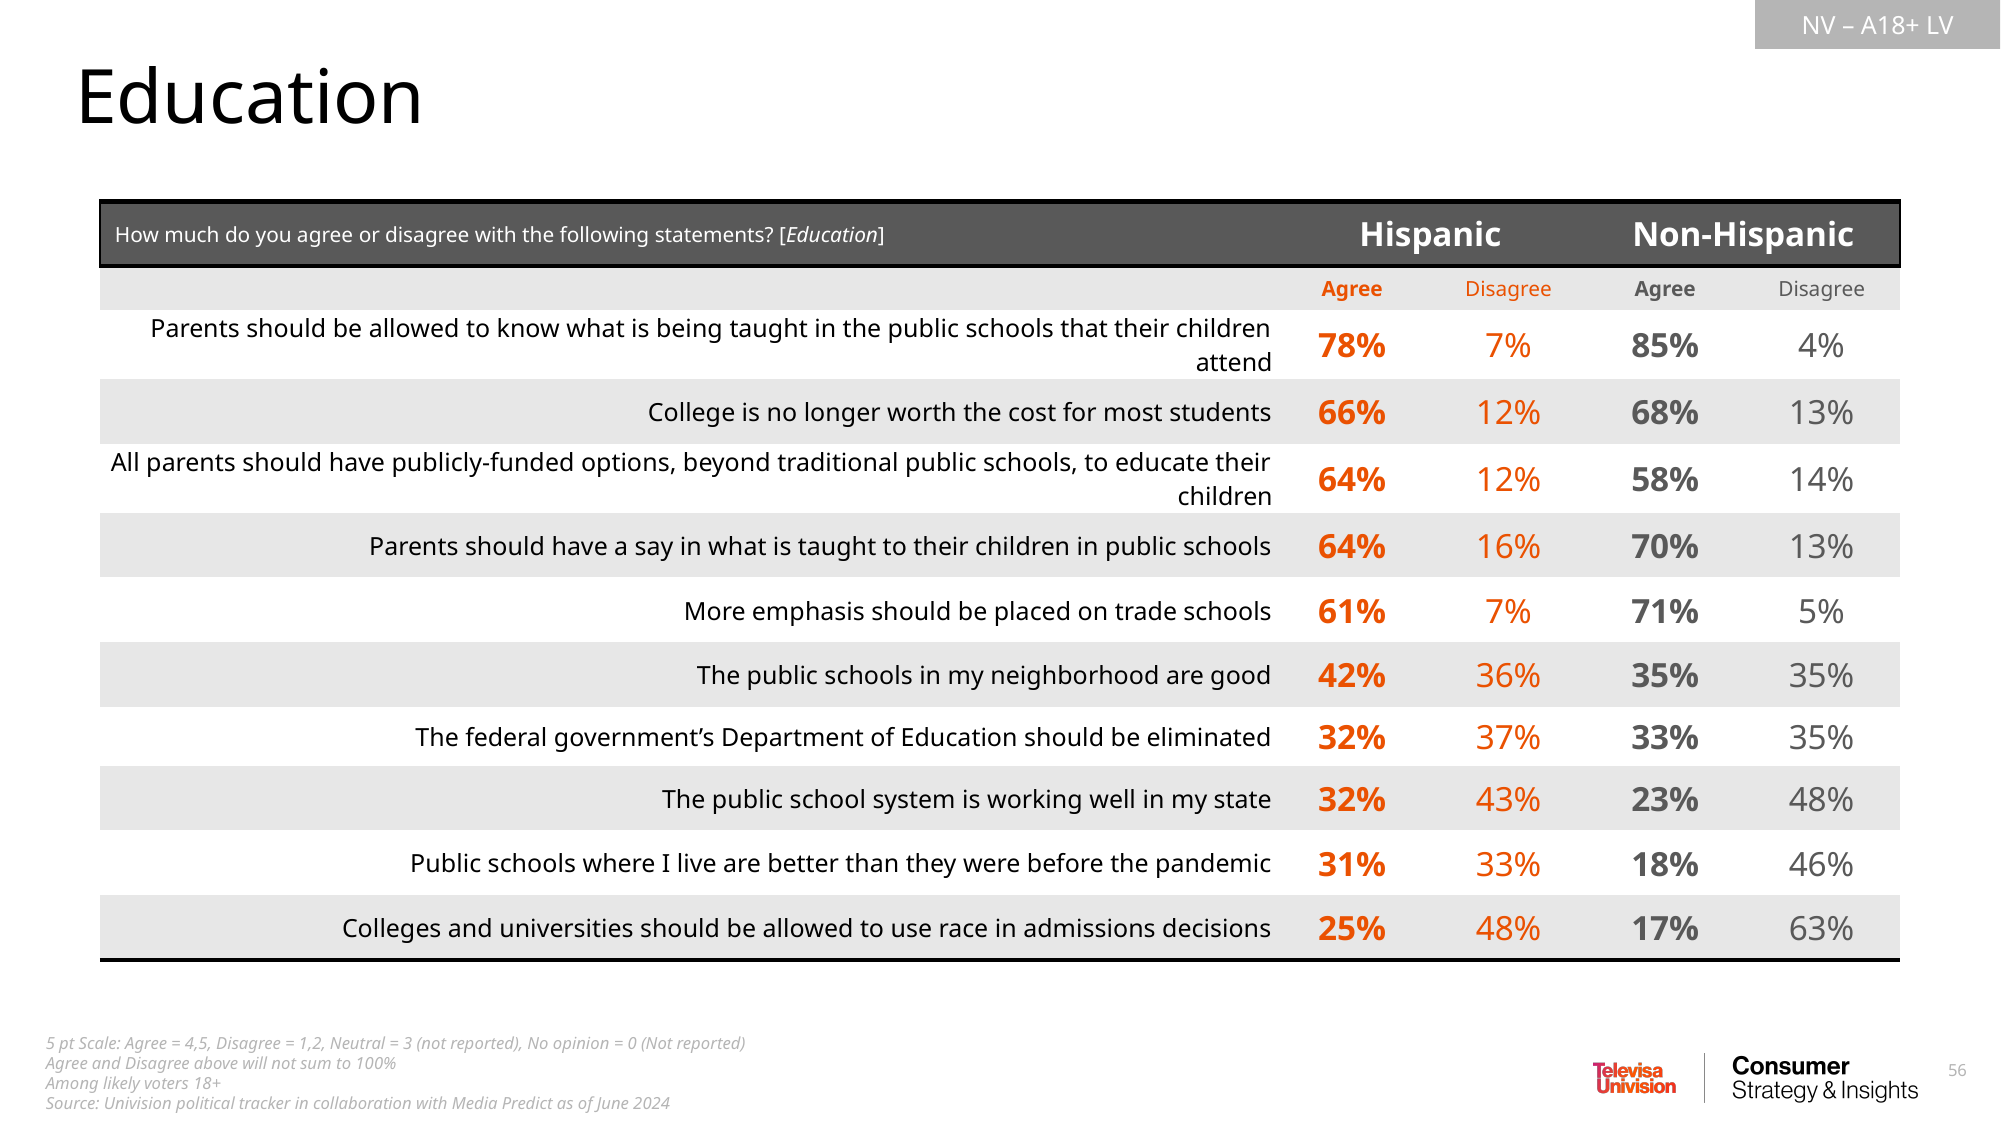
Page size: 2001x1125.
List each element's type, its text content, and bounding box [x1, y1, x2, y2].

table_cell College is no longer worth the cost for most students [100, 379, 1274, 444]
table_cell 48% [1430, 895, 1587, 958]
table_cell The public school system is working well in my state [100, 766, 1274, 830]
table_cell 7% [1430, 577, 1587, 642]
table_cell 32% [1274, 707, 1430, 766]
table_cell 58% [1587, 444, 1743, 513]
table_cell Public schools where I live are better than they were before the pandemic [100, 830, 1274, 895]
table_cell 48% [1743, 766, 1900, 830]
table_cell 12% [1430, 379, 1587, 444]
table_cell 7% [1430, 310, 1587, 379]
list Education [75, 48, 1875, 140]
table_cell 71% [1587, 577, 1743, 642]
table_cell 37% [1430, 707, 1587, 766]
picture [1593, 1053, 1918, 1103]
table_cell 5% [1743, 577, 1900, 642]
table_cell 64% [1274, 444, 1430, 513]
table_cell 18% [1587, 830, 1743, 895]
table_cell 17% [1587, 895, 1743, 958]
table_cell 64% [1274, 513, 1430, 577]
table_cell 25% [1274, 895, 1430, 958]
table_cell Agree [1587, 268, 1743, 310]
table_cell The public schools in my neighborhood are good [100, 642, 1274, 707]
table_cell 33% [1430, 830, 1587, 895]
table_header Non-Hispanic [1587, 204, 1899, 264]
table_cell All parents should have publicly-funded options, beyond traditional public schools, to educate their children [100, 444, 1274, 513]
table_cell 35% [1743, 707, 1900, 766]
table_cell 46% [1743, 830, 1900, 895]
table_cell 4% [1743, 310, 1900, 379]
table_cell 12% [1430, 444, 1587, 513]
table_cell 35% [1587, 642, 1743, 707]
table_cell 36% [1430, 642, 1587, 707]
table_cell 33% [1587, 707, 1743, 766]
table_cell 70% [1587, 513, 1743, 577]
table_cell 42% [1274, 642, 1430, 707]
table_cell Parents should be allowed to know what is being taught in the public schools that their children attend [100, 310, 1274, 379]
table_cell 14% [1743, 444, 1900, 513]
table_header How much do you agree or disagree with the following statements? [Education] [101, 204, 1274, 264]
table_cell 85% [1587, 310, 1743, 379]
table_cell [100, 268, 1274, 310]
table_cell 43% [1430, 766, 1587, 830]
table_cell 23% [1587, 766, 1743, 830]
table_cell The federal government’s Department of Education should be eliminated [100, 707, 1274, 766]
table_cell 31% [1274, 830, 1430, 895]
table_cell 13% [1743, 379, 1900, 444]
table_cell 63% [1743, 895, 1900, 958]
table_cell 16% [1430, 513, 1587, 577]
table_cell Colleges and universities should be allowed to use race in admissions decisions [100, 895, 1274, 958]
table_header Hispanic [1274, 204, 1587, 264]
table_cell Agree [1274, 268, 1430, 310]
table_cell 35% [1743, 642, 1900, 707]
table_cell 68% [1587, 379, 1743, 444]
table_cell Disagree [1743, 268, 1900, 310]
table_cell Parents should have a say in what is taught to their children in public schools [100, 513, 1274, 577]
table_cell 78% [1274, 310, 1430, 379]
table_cell 66% [1274, 379, 1430, 444]
table_cell 61% [1274, 577, 1430, 642]
table_cell Disagree [1430, 268, 1587, 310]
table_cell 13% [1743, 513, 1900, 577]
table_cell More emphasis should be placed on trade schools [100, 577, 1274, 642]
table_cell 32% [1274, 766, 1430, 830]
